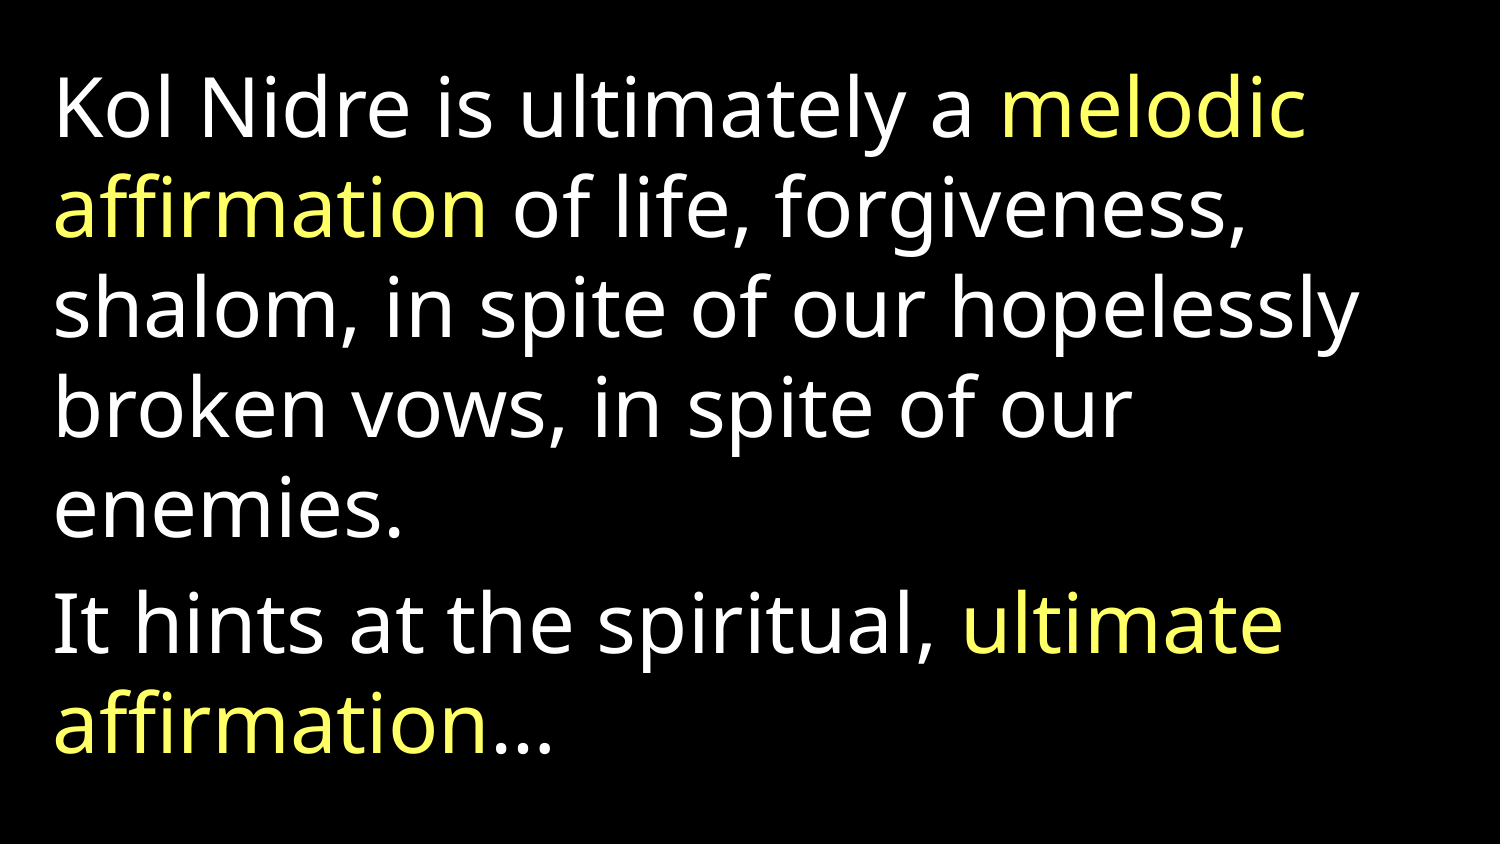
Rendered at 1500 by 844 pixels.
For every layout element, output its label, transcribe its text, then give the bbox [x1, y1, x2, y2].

subtitle Kol Nidre is ultimately a melodic affirmation of life, forgiveness, shalom, in spite of our hopelessly broken vows, in spite of our enemies. It hints at the spiritual, ultimate affirmation… [37, 46, 1450, 844]
